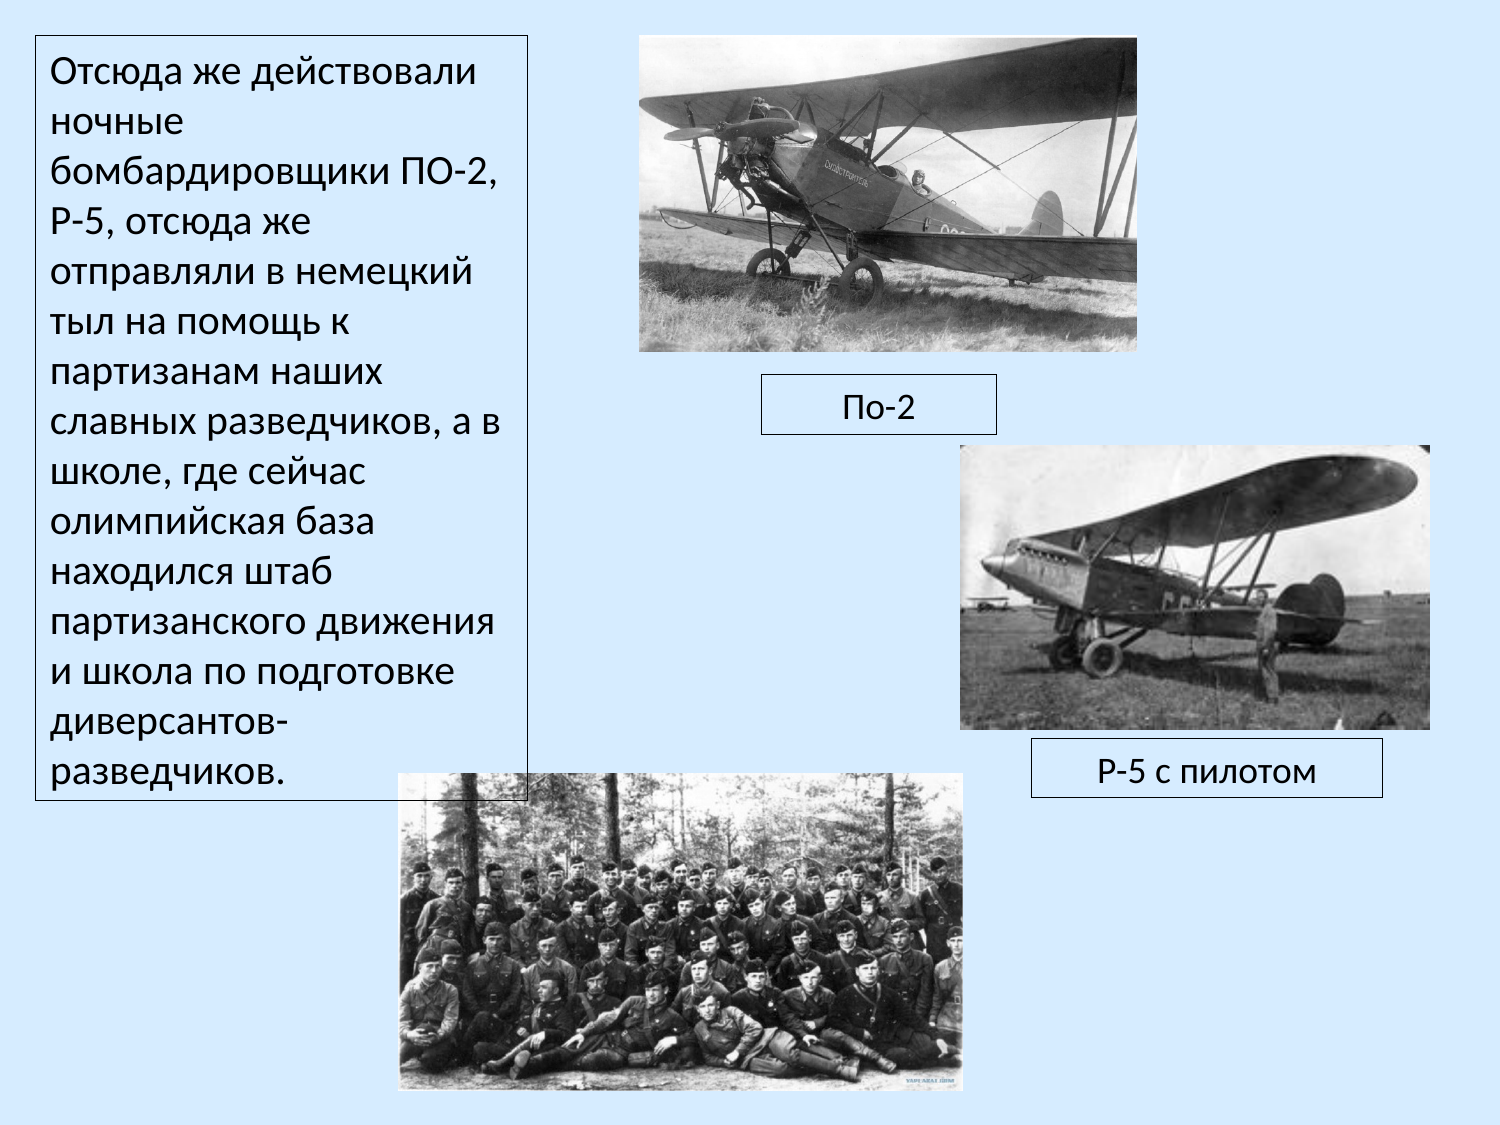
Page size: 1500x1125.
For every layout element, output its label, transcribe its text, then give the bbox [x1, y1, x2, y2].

picture [960, 445, 1430, 730]
text_box Отсюда же действовали ночные бомбардировщики ПО-2, Р-5, отсюда же отправляли в немецкий тыл на помощь к партизанам наших славных разведчиков, а в школе, где сейчас олимпийская база находился штаб партизанского движения и школа по подготовке диверсантов-разведчиков. [35, 35, 528, 801]
text_box Р-5 с пилотом [1031, 738, 1383, 798]
picture [398, 773, 963, 1091]
text_box По-2 [761, 374, 997, 435]
picture [639, 34, 1137, 352]
